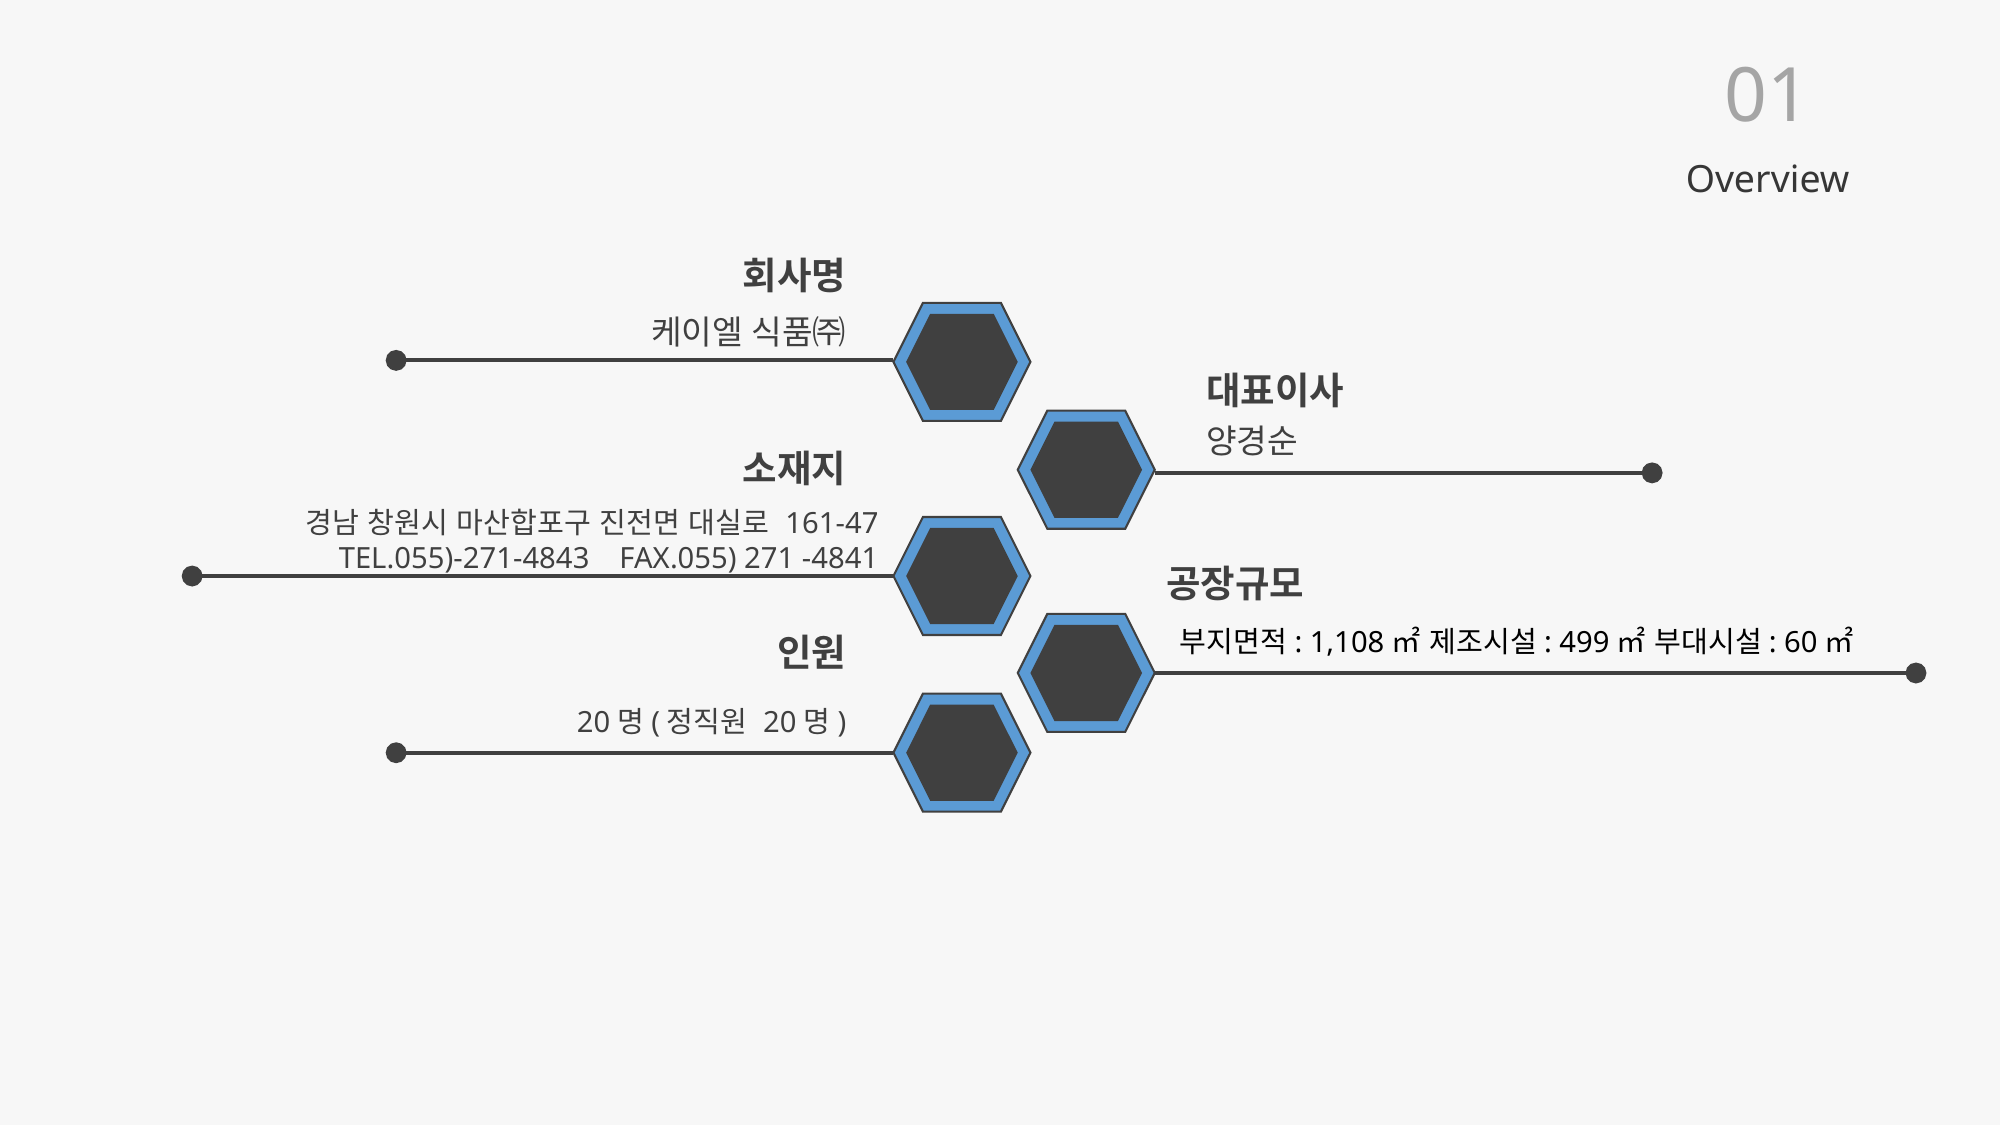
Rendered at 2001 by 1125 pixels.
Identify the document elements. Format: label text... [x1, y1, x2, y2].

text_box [435, 621, 861, 748]
text_box Overview [1671, 147, 1865, 208]
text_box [1151, 552, 1920, 697]
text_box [1017, 410, 1155, 529]
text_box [893, 516, 1031, 636]
text_box 01 [1709, 39, 1826, 145]
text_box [893, 302, 1031, 421]
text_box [435, 244, 861, 359]
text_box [893, 693, 1031, 812]
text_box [1191, 359, 1617, 468]
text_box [141, 437, 894, 584]
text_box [1017, 613, 1155, 732]
